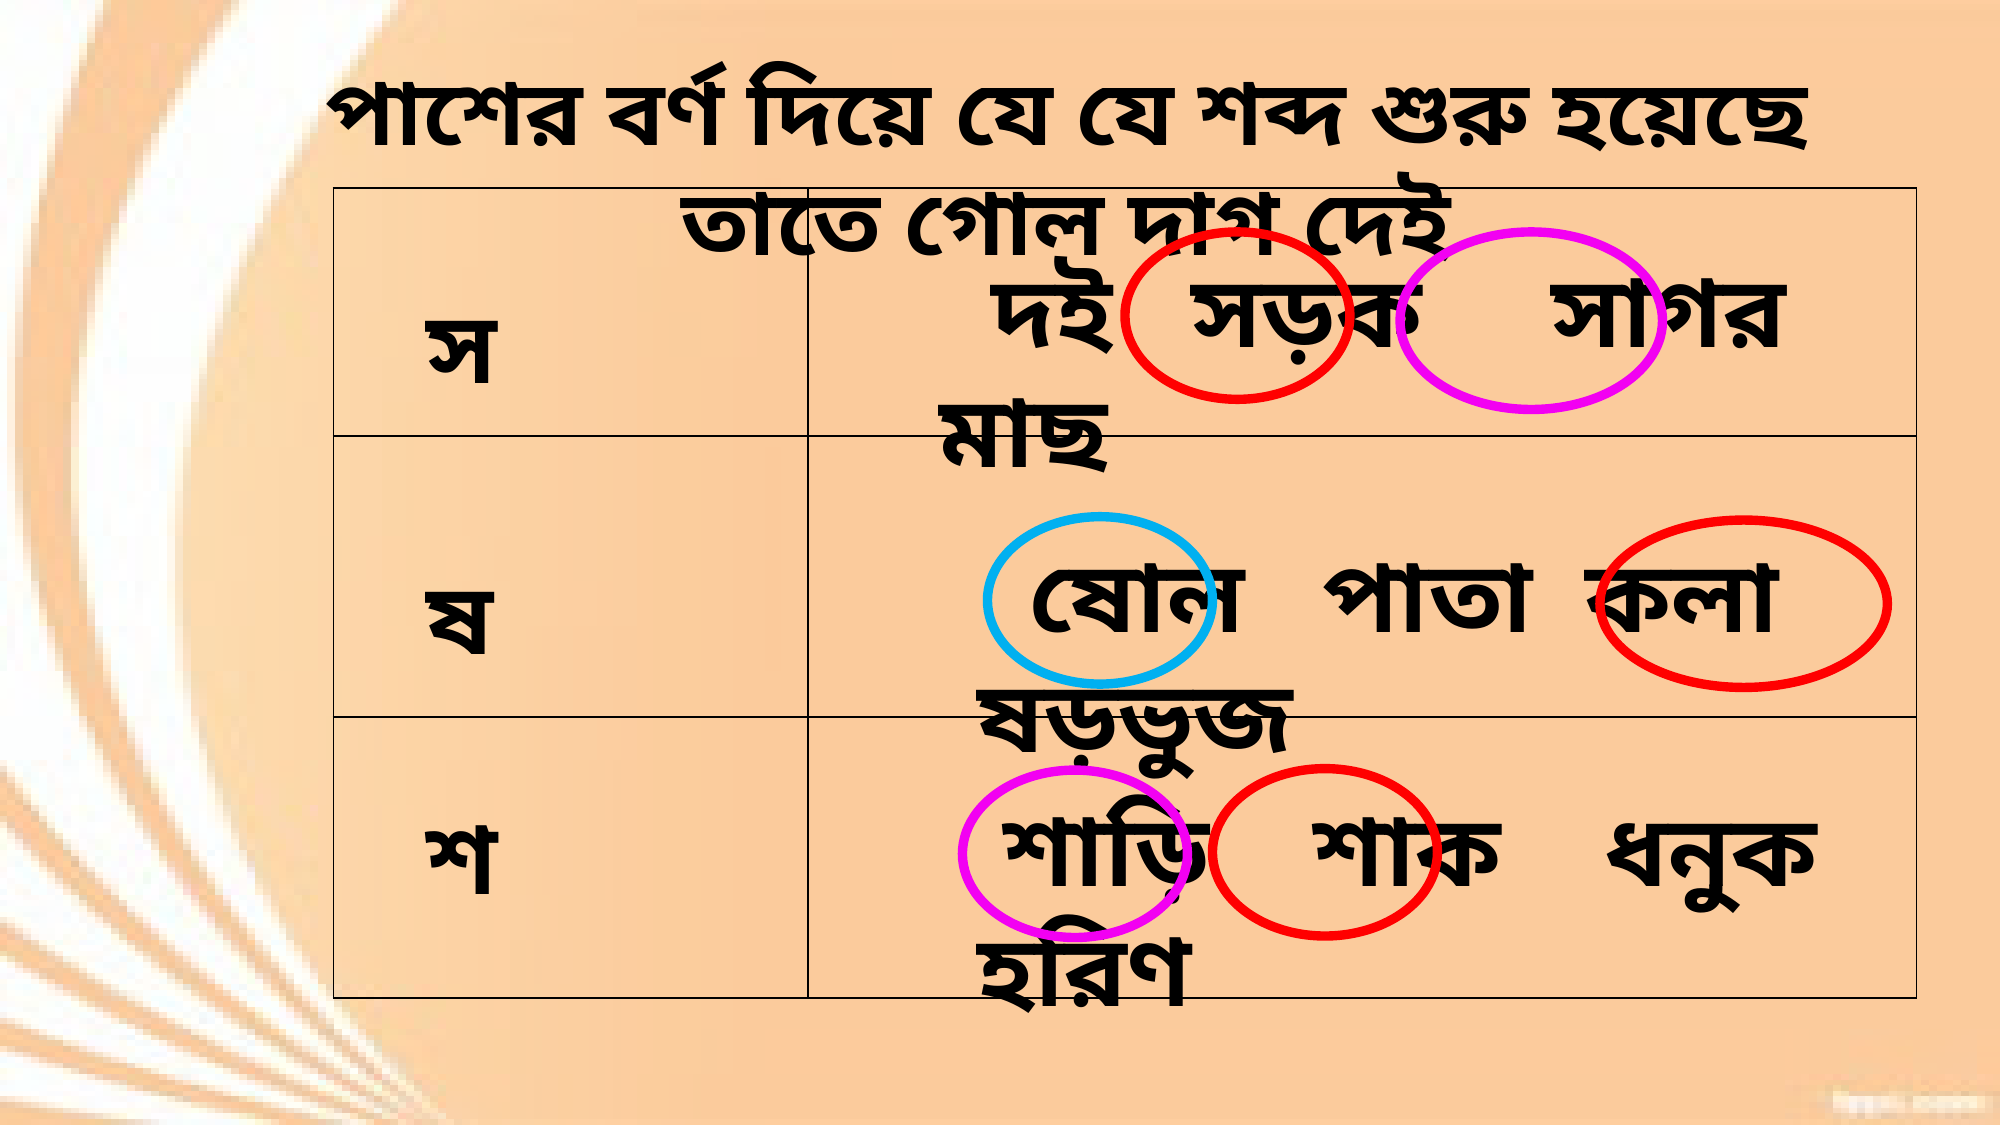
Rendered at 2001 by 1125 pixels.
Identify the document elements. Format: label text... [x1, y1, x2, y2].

table_cell [334, 718, 807, 997]
table_cell [809, 437, 1916, 716]
text_box শাড়ি শাক ধনুক হরিণ [962, 999, 1888, 1034]
text_box [1122, 229, 1353, 402]
table_header [809, 189, 1916, 435]
text_box [960, 767, 1190, 940]
text_box পাশের বর্ণ দিয়ে যে যে শব্দ শুরু হয়েছে তাতে গোল দাগ দেই [216, 46, 1917, 282]
table_cell [334, 437, 807, 716]
text_box [985, 514, 1215, 687]
text_box [1597, 517, 1890, 690]
table_header [334, 189, 807, 435]
text_box [1210, 766, 1440, 939]
table_cell [809, 718, 1916, 997]
text_box [1397, 229, 1665, 412]
